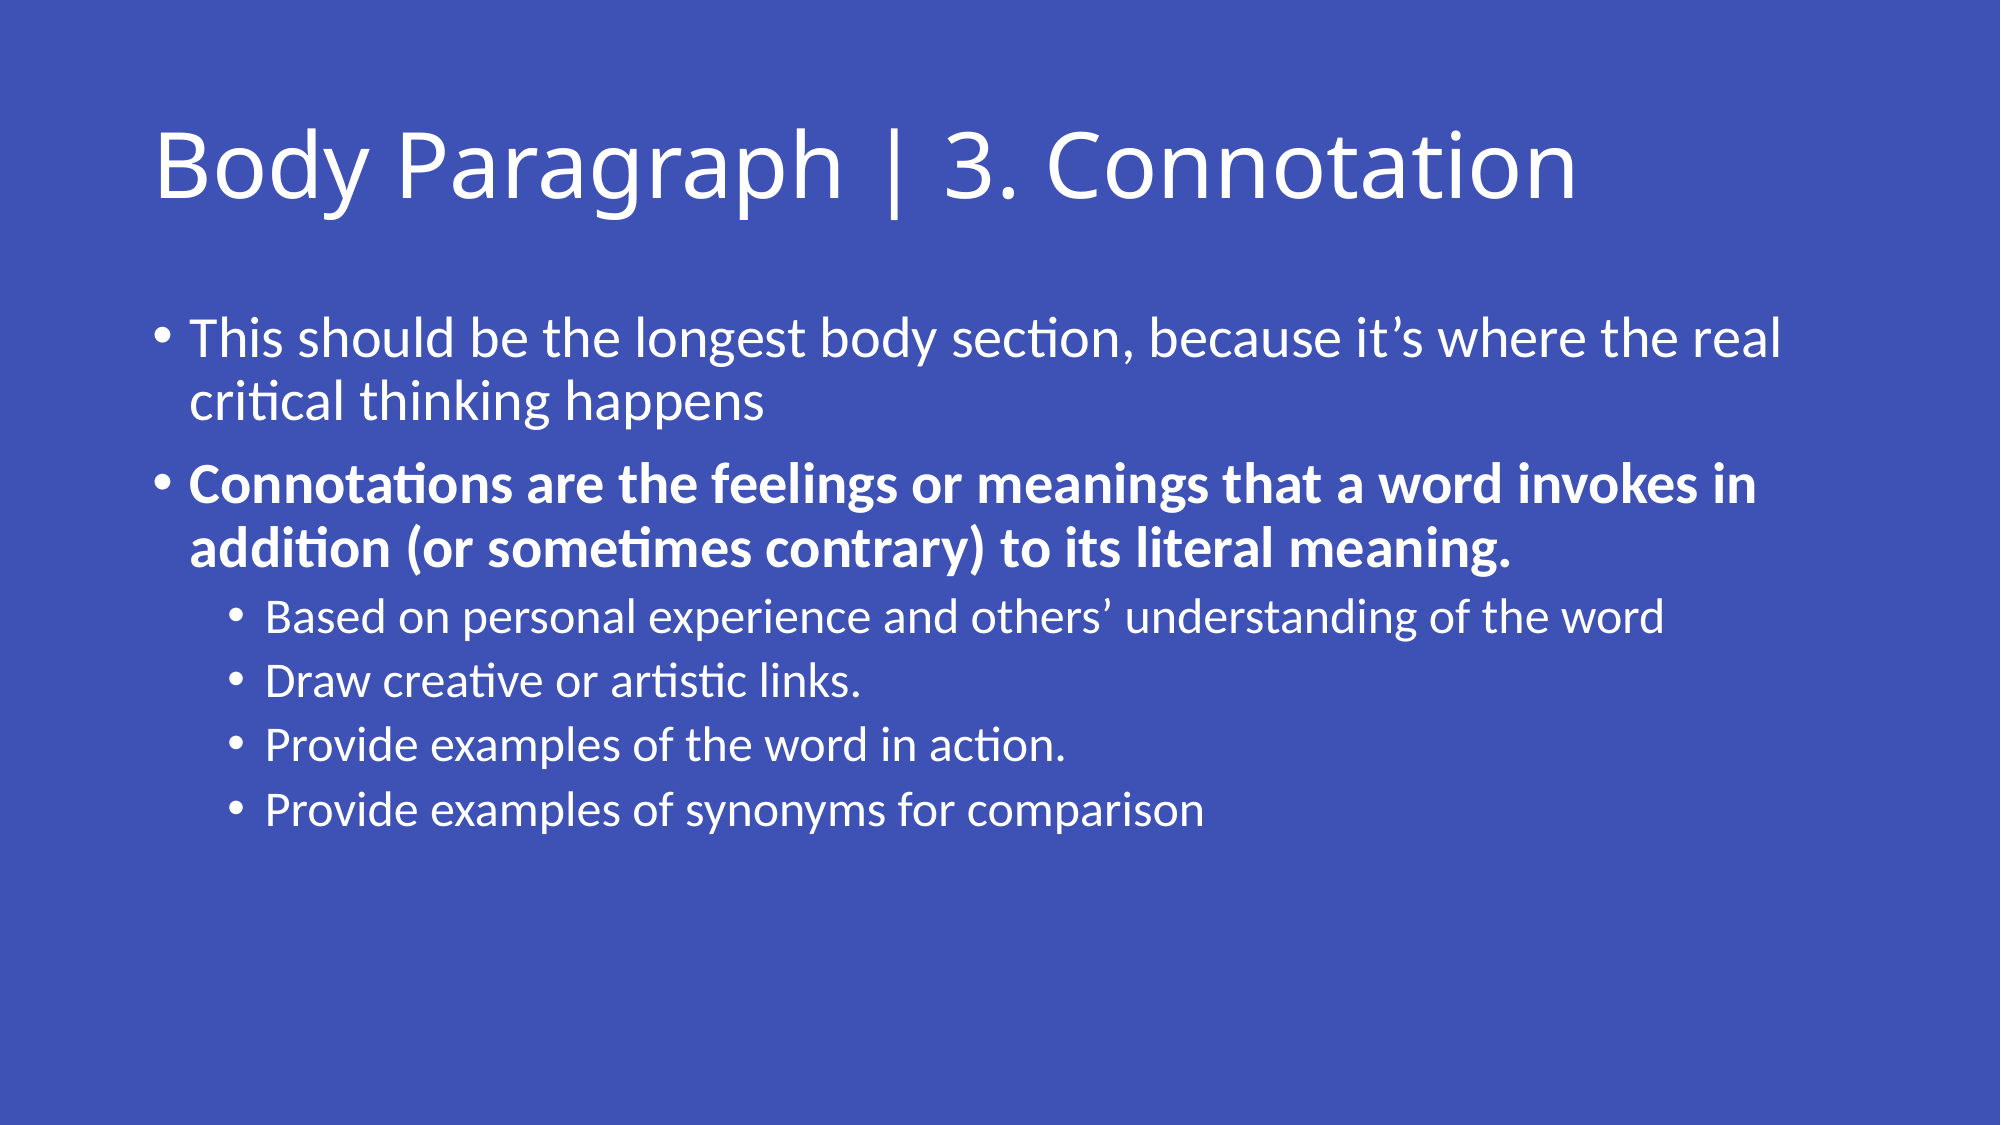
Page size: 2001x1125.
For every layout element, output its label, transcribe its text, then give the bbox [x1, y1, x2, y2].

list This should be the longest body section, because it’s where the real critical thinking happens Connotations are the feelings or meanings that a word invokes in addition (or sometimes contrary) to its literal meaning. Based on personal experience and others’ understanding of the word Draw creative or artistic links. Provide examples of the word in action. Provide examples of synonyms for comparison [137, 299, 1863, 1014]
title Body Paragraph | 3. Connotation [137, 59, 1863, 278]
